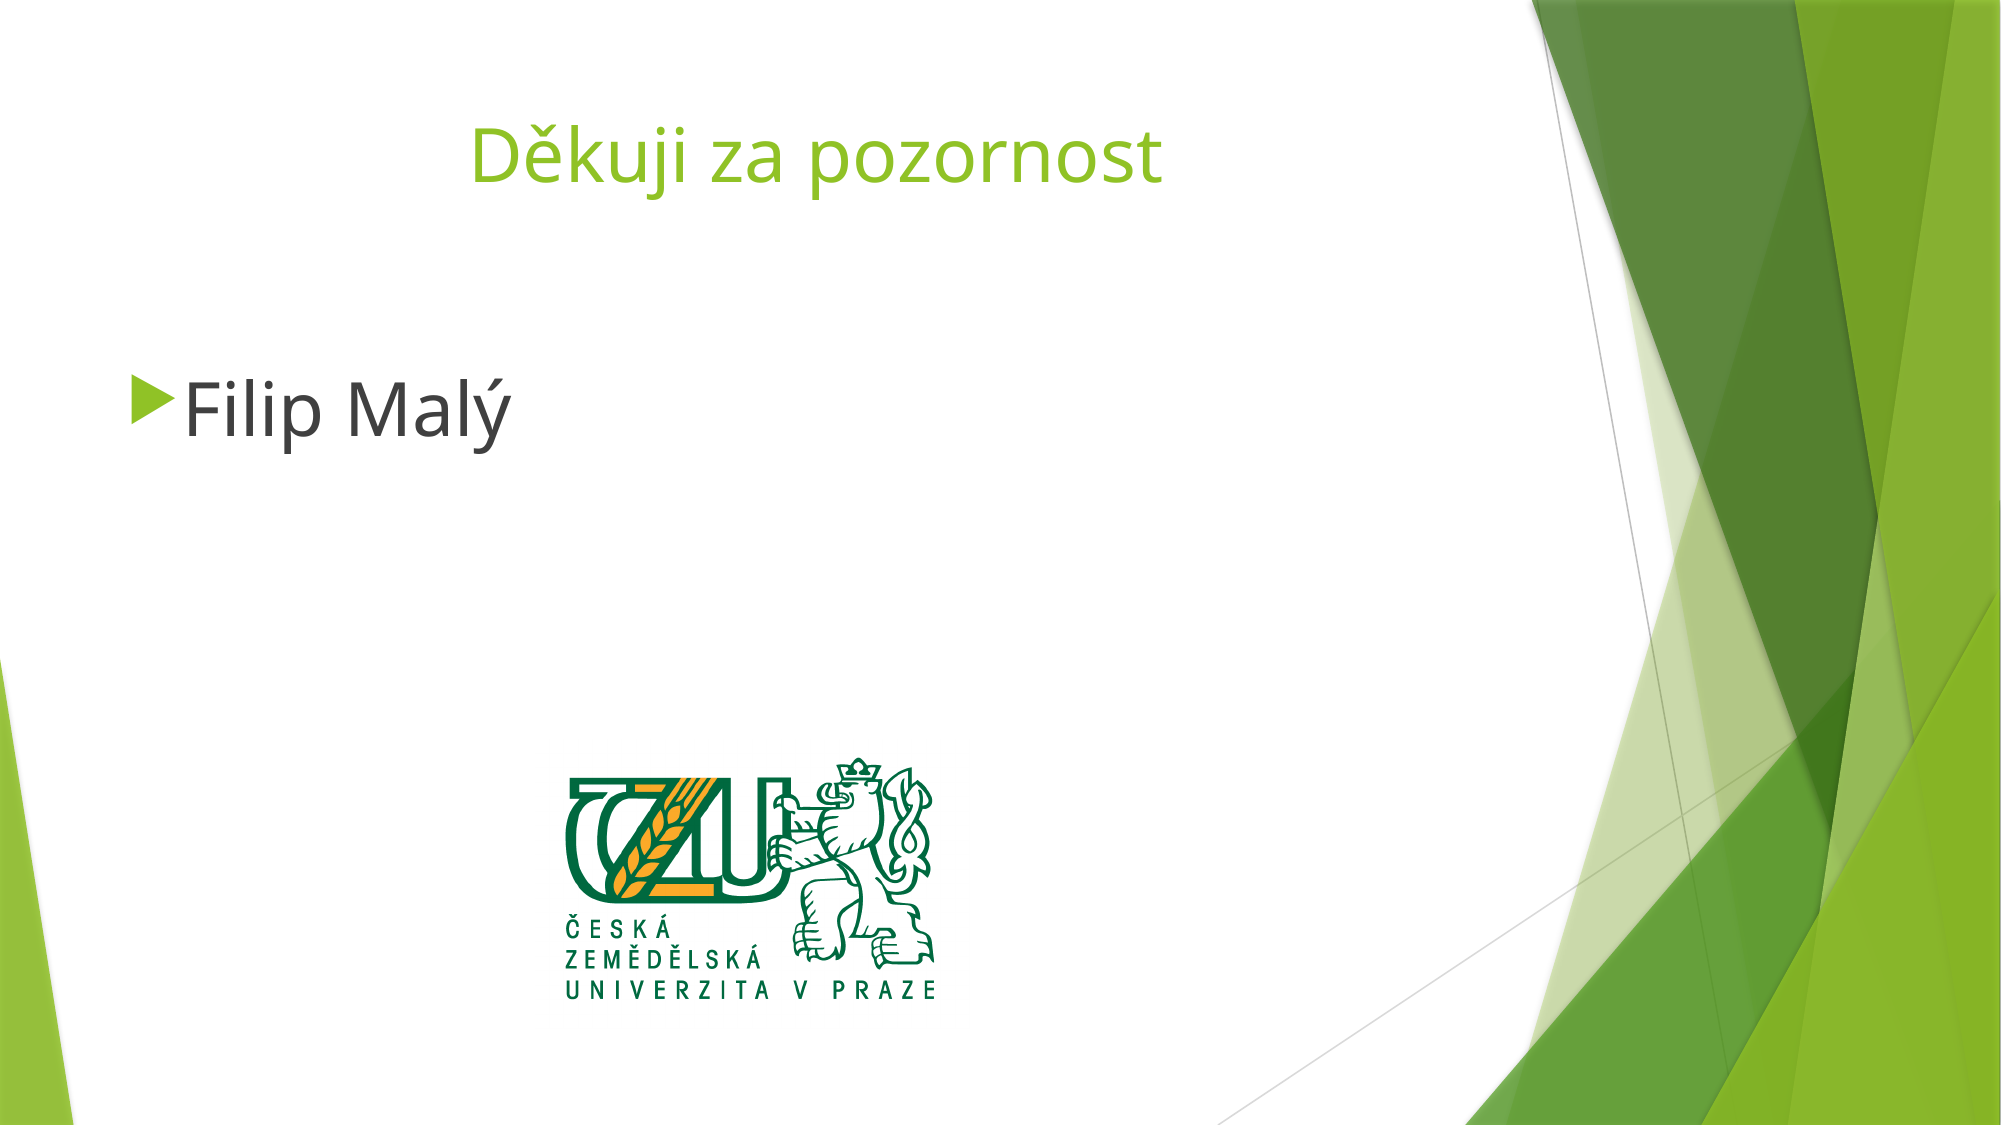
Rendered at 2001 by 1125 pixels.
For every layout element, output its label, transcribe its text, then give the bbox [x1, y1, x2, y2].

title Děkuji za pozornost [111, 99, 1522, 317]
picture [534, 738, 970, 1030]
list Filip Malý [111, 354, 1522, 992]
